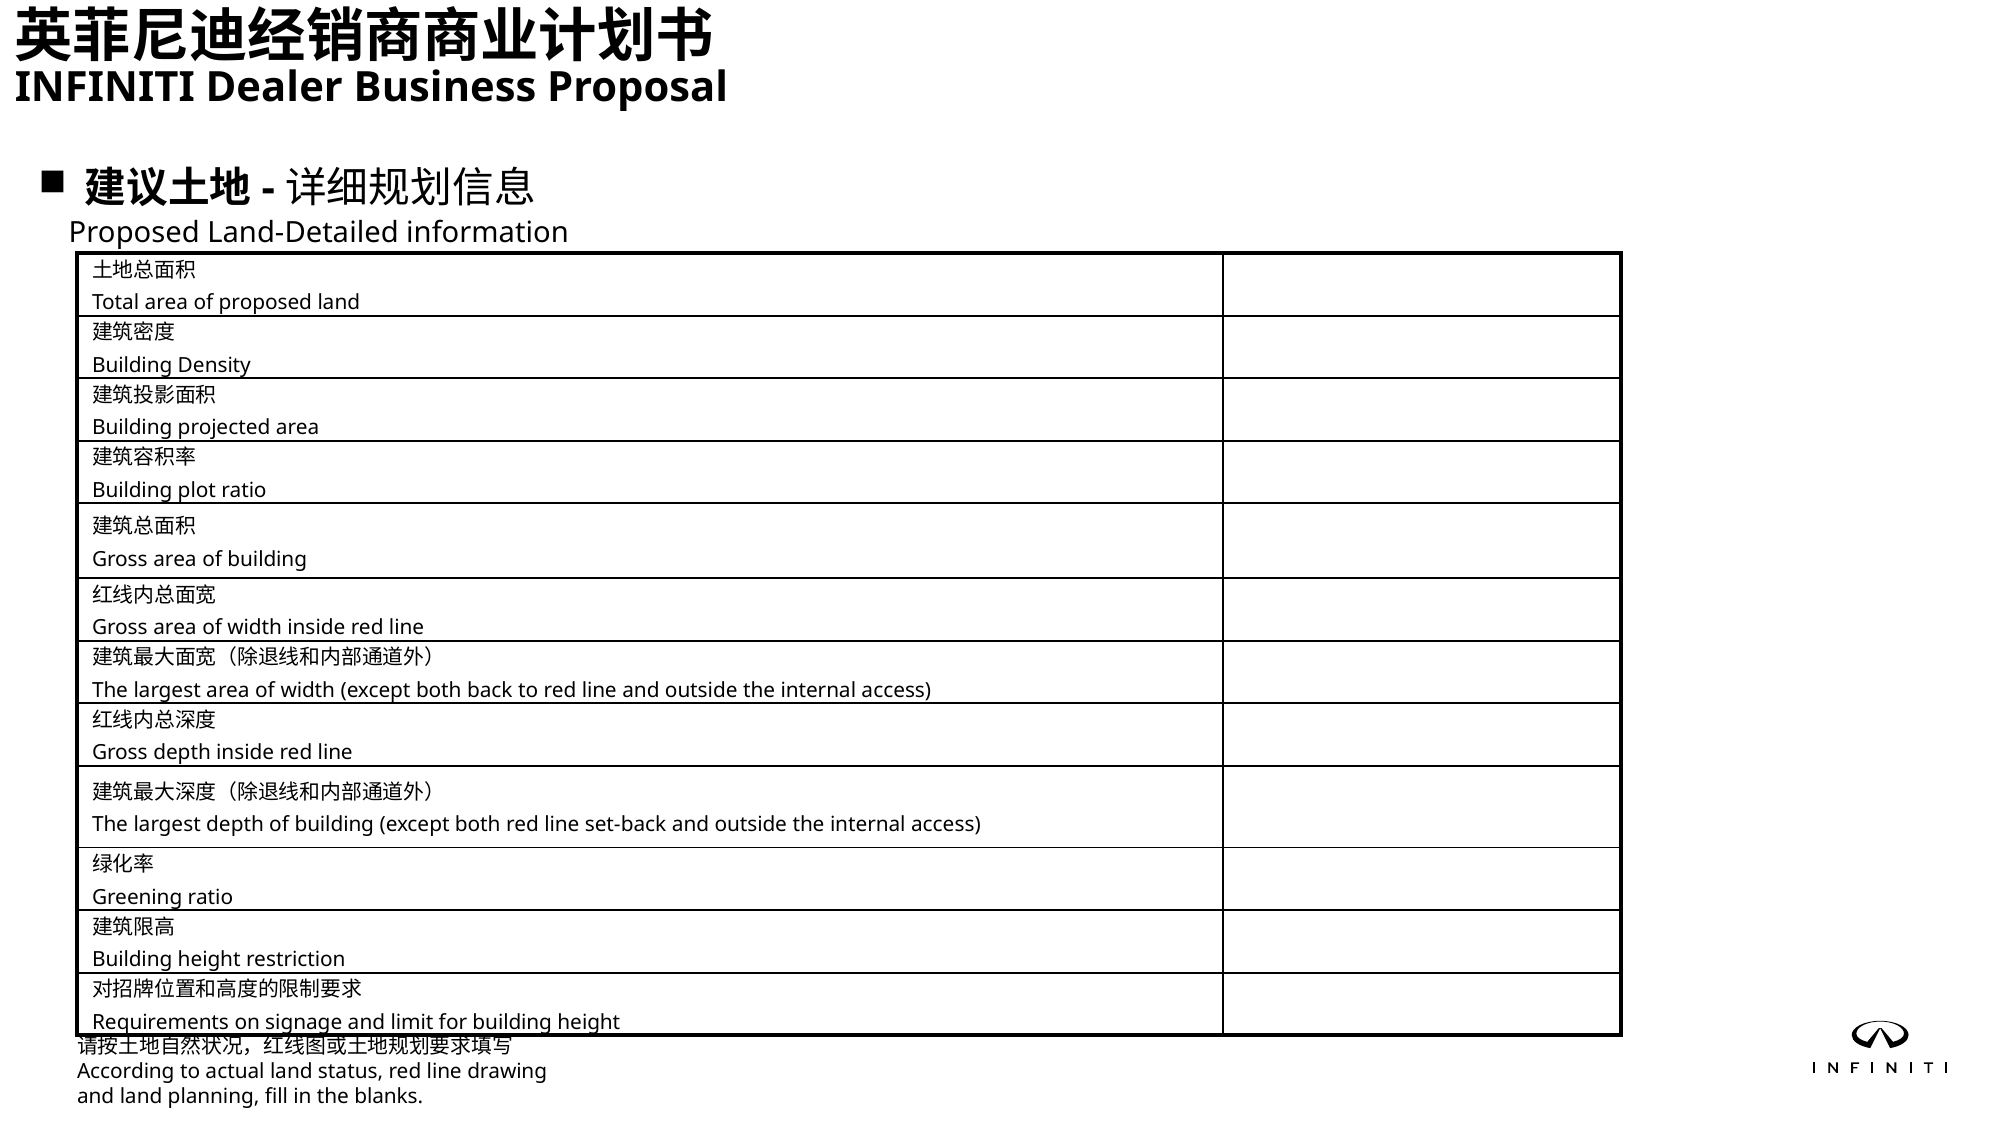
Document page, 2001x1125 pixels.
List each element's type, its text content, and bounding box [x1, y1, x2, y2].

table_cell [1224, 767, 1619, 847]
table_cell [1224, 379, 1619, 440]
table_cell 建筑总面积 Gross area of building [79, 504, 1222, 577]
table_cell 建筑密度 Building Density [79, 317, 1222, 377]
table_cell 建筑投影面积 Building projected area [79, 379, 1222, 440]
text_box 请按土地自然状况，红线图或土地规划要求填写 According to actual land status, red line drawing and land planning, fill in the blanks. [77, 1032, 968, 1108]
table_cell 绿化率 Greening ratio [79, 848, 1222, 909]
table_cell [1224, 974, 1619, 1033]
table_cell 建筑最大面宽（除退线和内部通道外） The largest area of width (except both back to red line and outside the internal access) [79, 642, 1222, 702]
table_cell [1224, 504, 1619, 577]
table_cell 建筑限高 Building height restriction [79, 911, 1222, 972]
text_box 建议土地-详细规划信息 Proposed Land-Detailed information [38, 166, 1385, 285]
table_cell [1224, 317, 1619, 377]
text_box 英菲尼迪经销商商业计划书 INFINITI Dealer Business Proposal [0, 1, 910, 124]
table_cell 对招牌位置和高度的限制要求 Requirements on signage and limit for building height [79, 974, 1222, 1033]
table_header [1224, 255, 1619, 315]
table_cell 建筑最大深度（除退线和内部通道外） The largest depth of building (except both red line set-back and outside the internal access) [79, 767, 1222, 847]
table_cell [1224, 579, 1619, 640]
table_cell 建筑容积率 Building plot ratio [79, 442, 1222, 502]
table_cell [1224, 442, 1619, 502]
table_cell [1224, 848, 1619, 909]
table_cell 红线内总深度 Gross depth inside red line [79, 704, 1222, 765]
table_header 土地总面积 Total area of proposed land [79, 285, 1222, 315]
table_cell 红线内总面宽 Gross area of width inside red line [79, 579, 1222, 640]
table_cell [1224, 704, 1619, 765]
table_cell [1224, 642, 1619, 702]
table_cell [1224, 911, 1619, 972]
